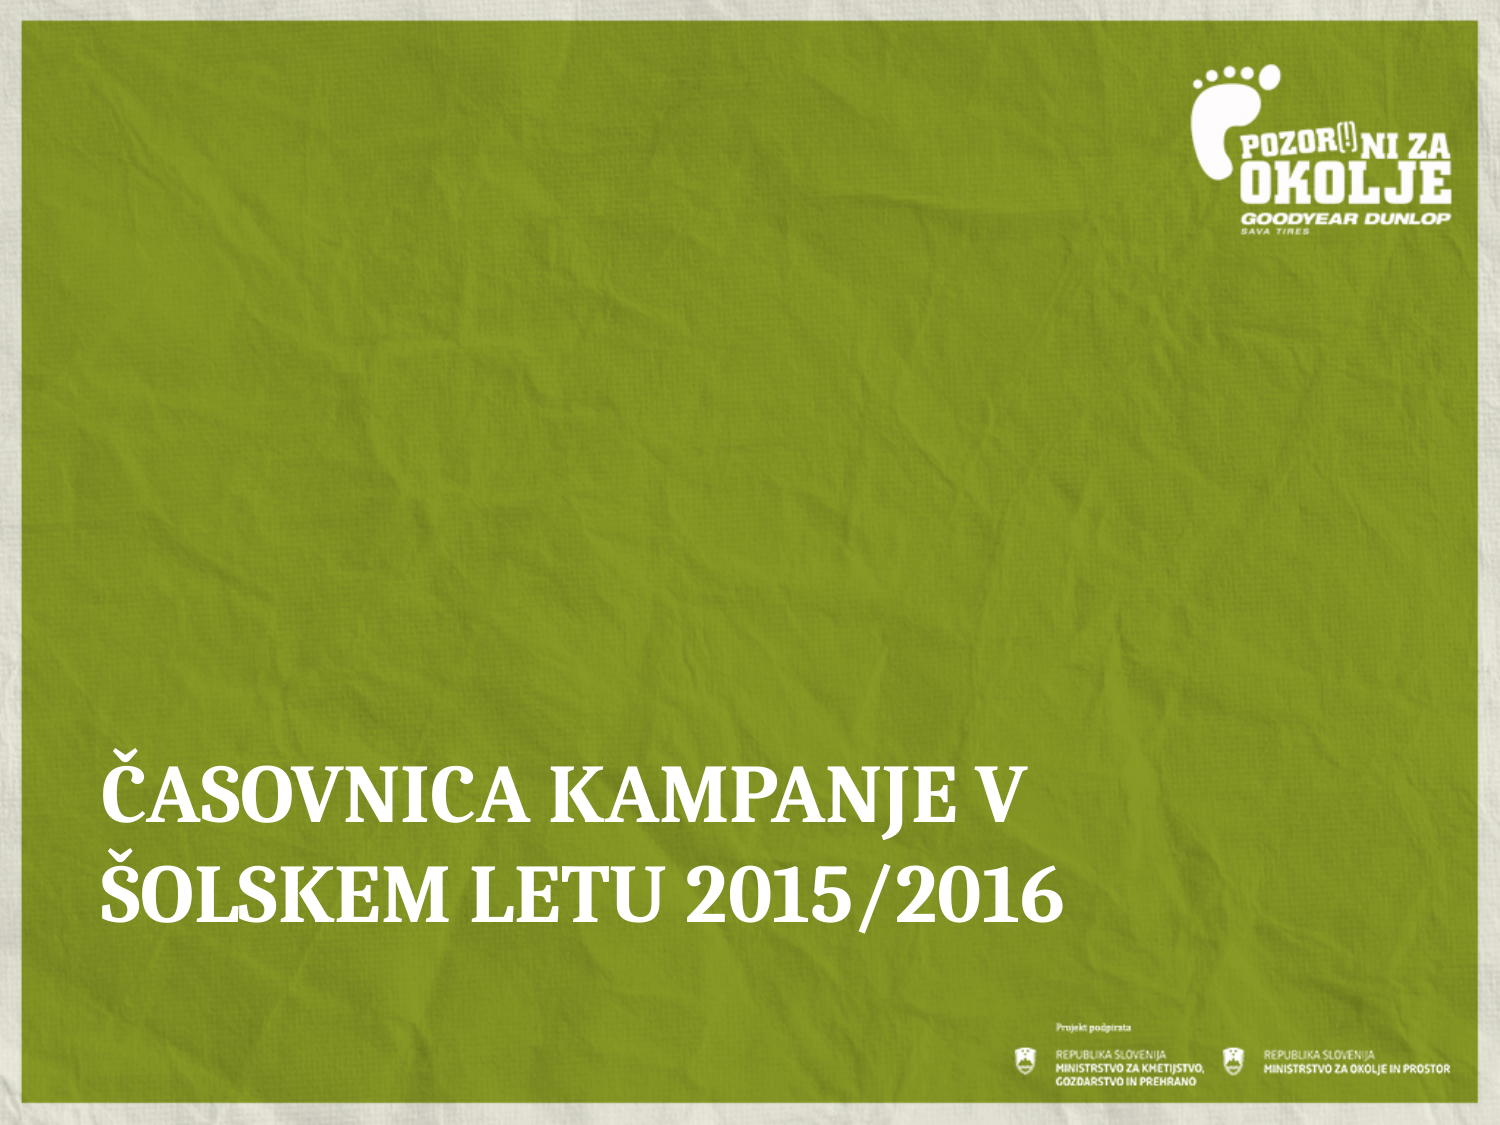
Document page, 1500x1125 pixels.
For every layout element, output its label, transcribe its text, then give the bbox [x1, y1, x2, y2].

title Časovnica KAMPANJE V ŠOLSKEM LETU 2015/2016 [86, 156, 1394, 947]
picture [0, 0, 1500, 1125]
